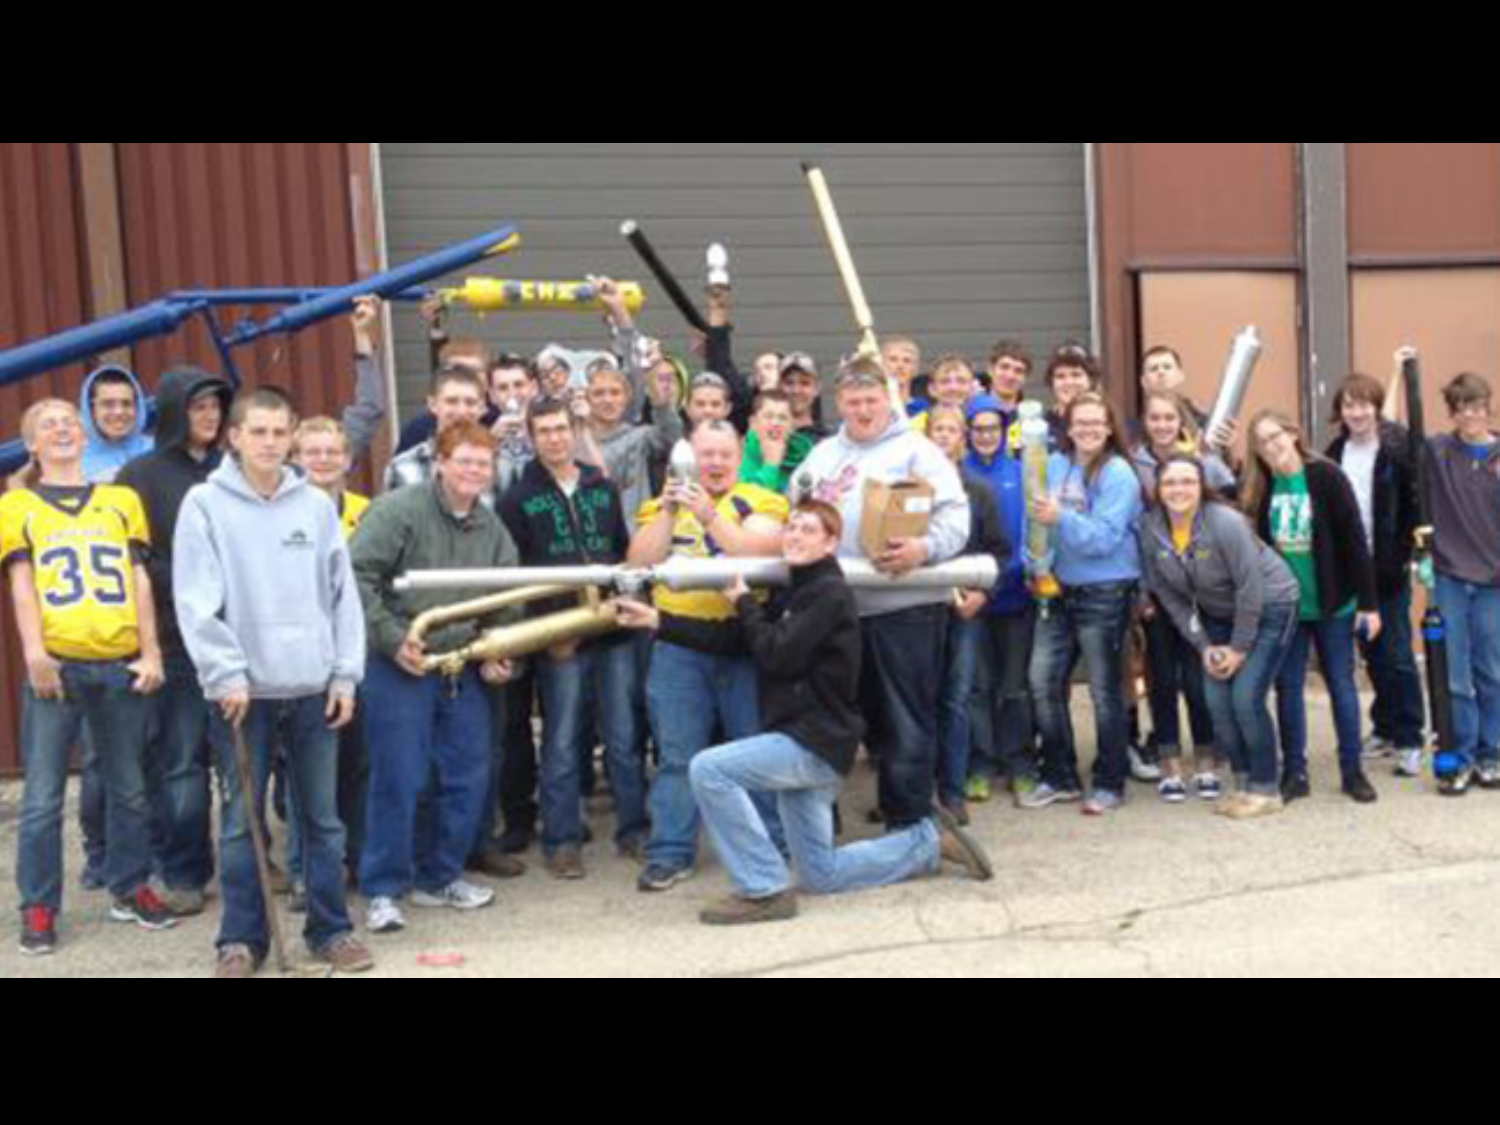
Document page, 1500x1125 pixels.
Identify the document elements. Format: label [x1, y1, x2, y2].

picture [0, 143, 1500, 978]
